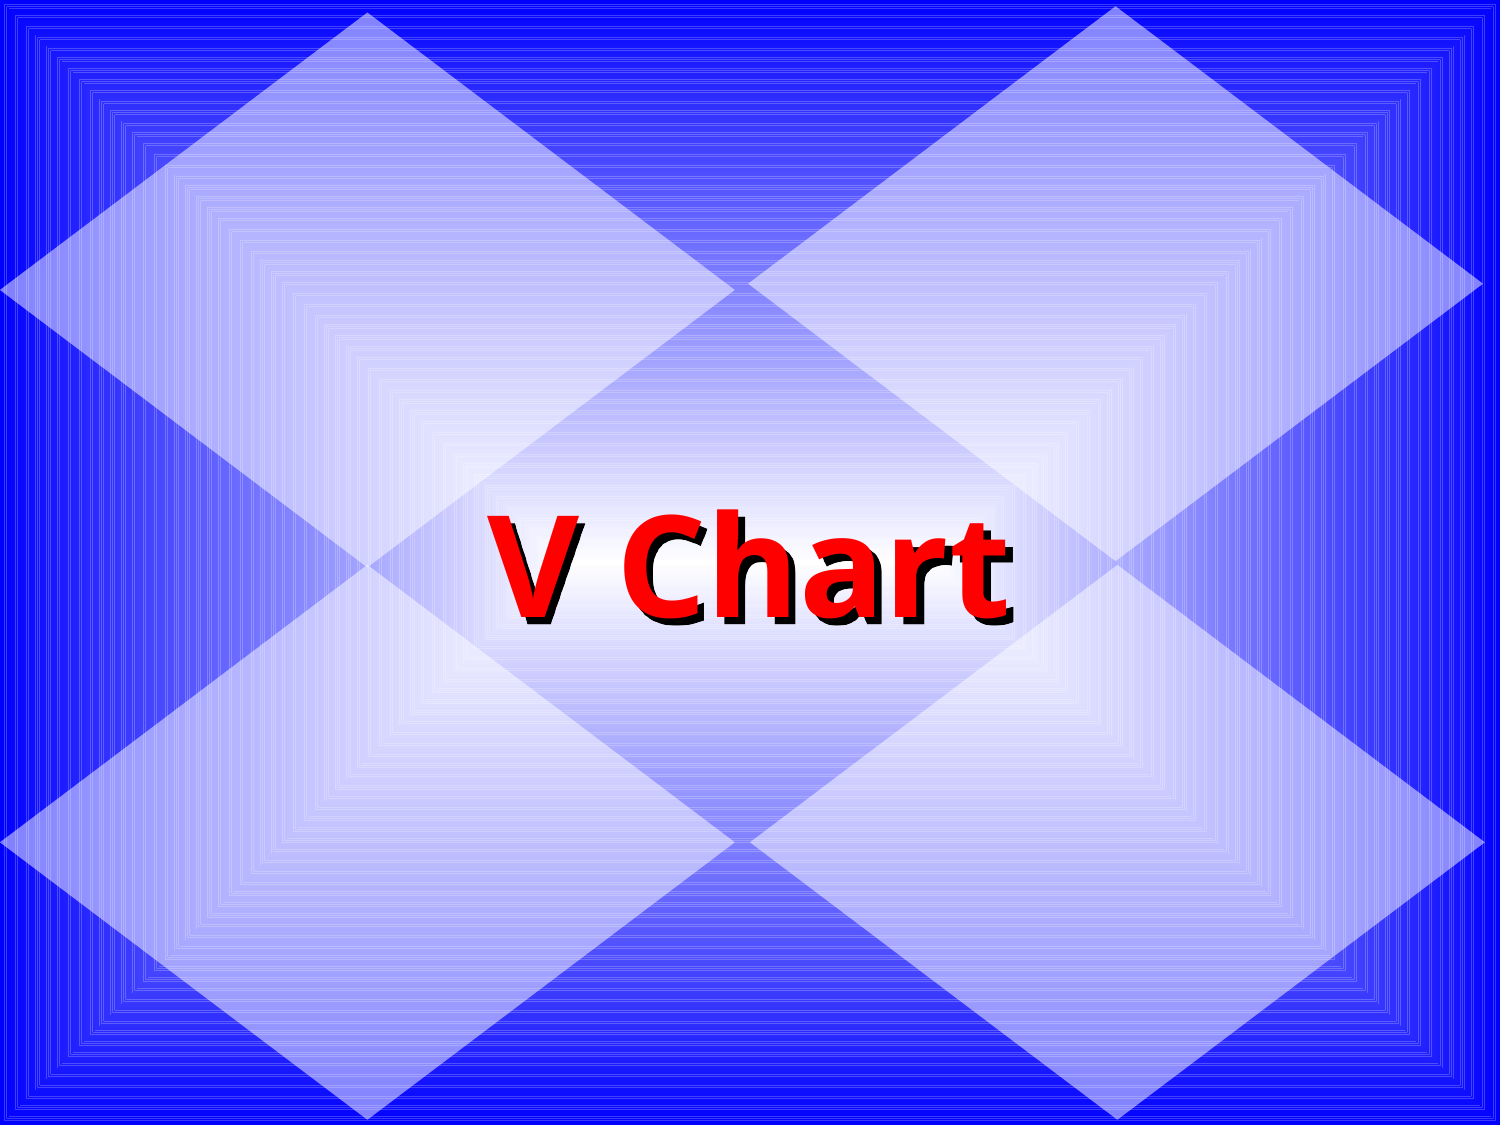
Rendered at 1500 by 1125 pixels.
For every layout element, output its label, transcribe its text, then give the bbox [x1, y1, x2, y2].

text_box V Chart [472, 468, 1026, 654]
